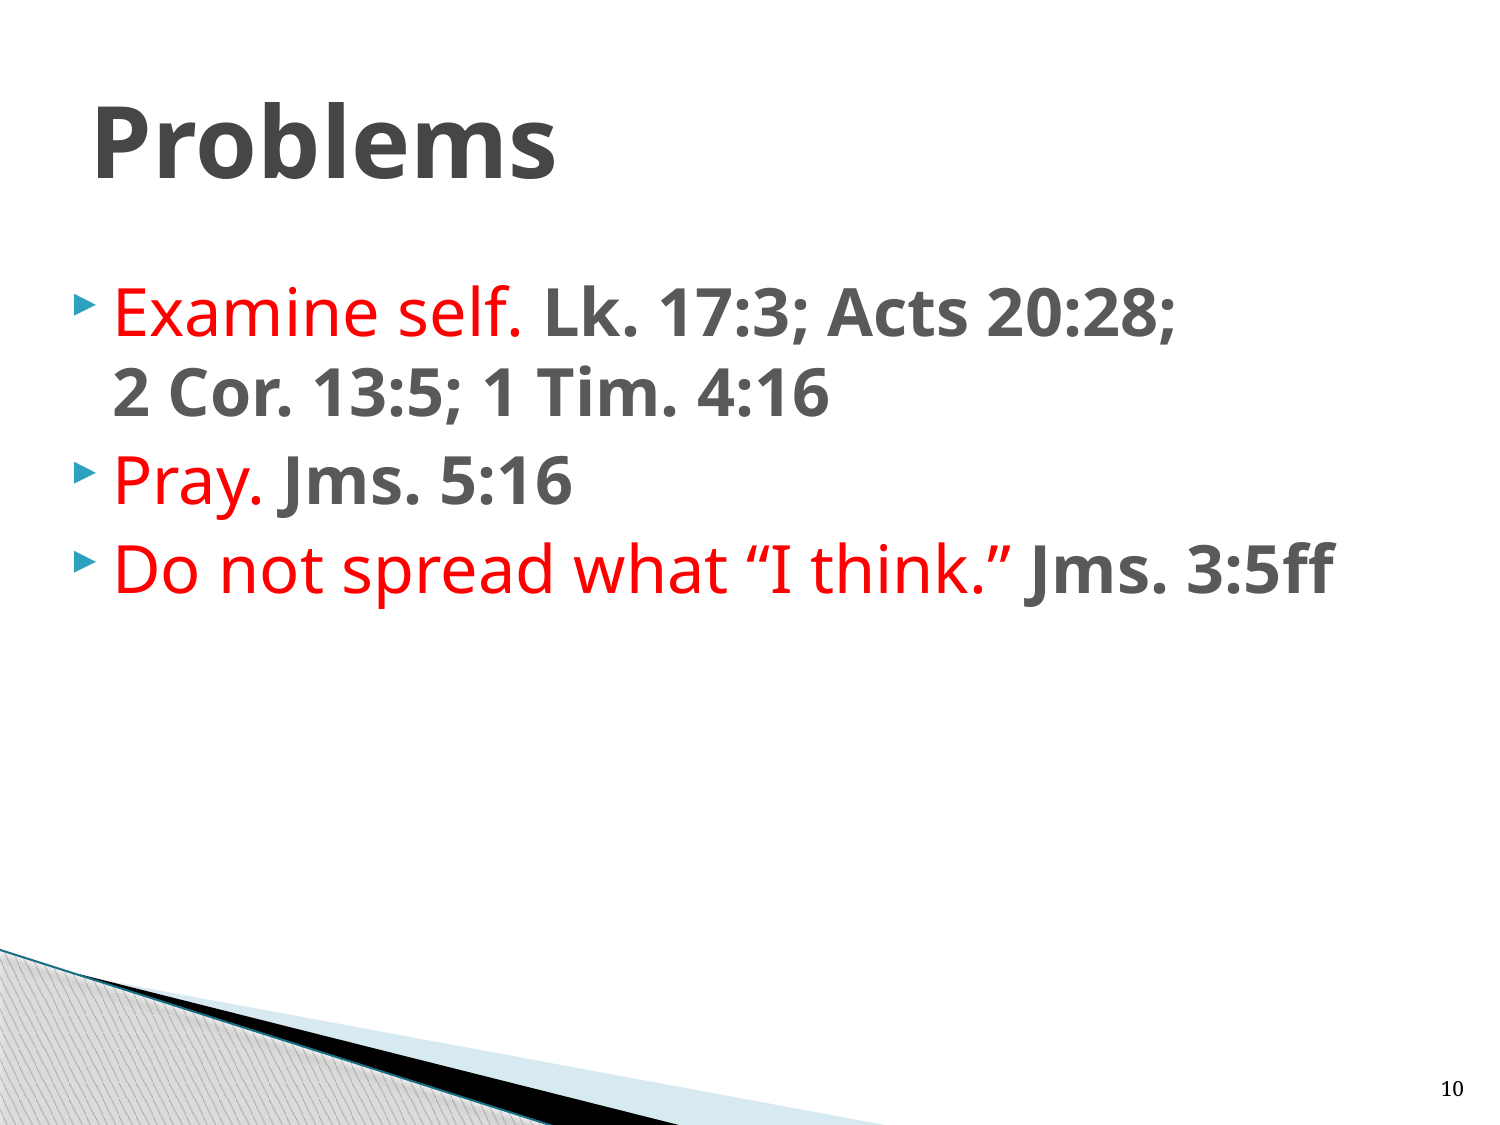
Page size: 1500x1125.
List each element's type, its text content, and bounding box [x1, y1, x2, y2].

list Examine self. Lk. 17:3; Acts 20:28; 2 Cor. 13:5; 1 Tim. 4:16 Pray. Jms. 5:16 Do not spread what “I think.” Jms. 3:5ff [37, 262, 1463, 950]
title Problems [75, 45, 1425, 233]
slide_number 10 [1418, 1051, 1479, 1112]
